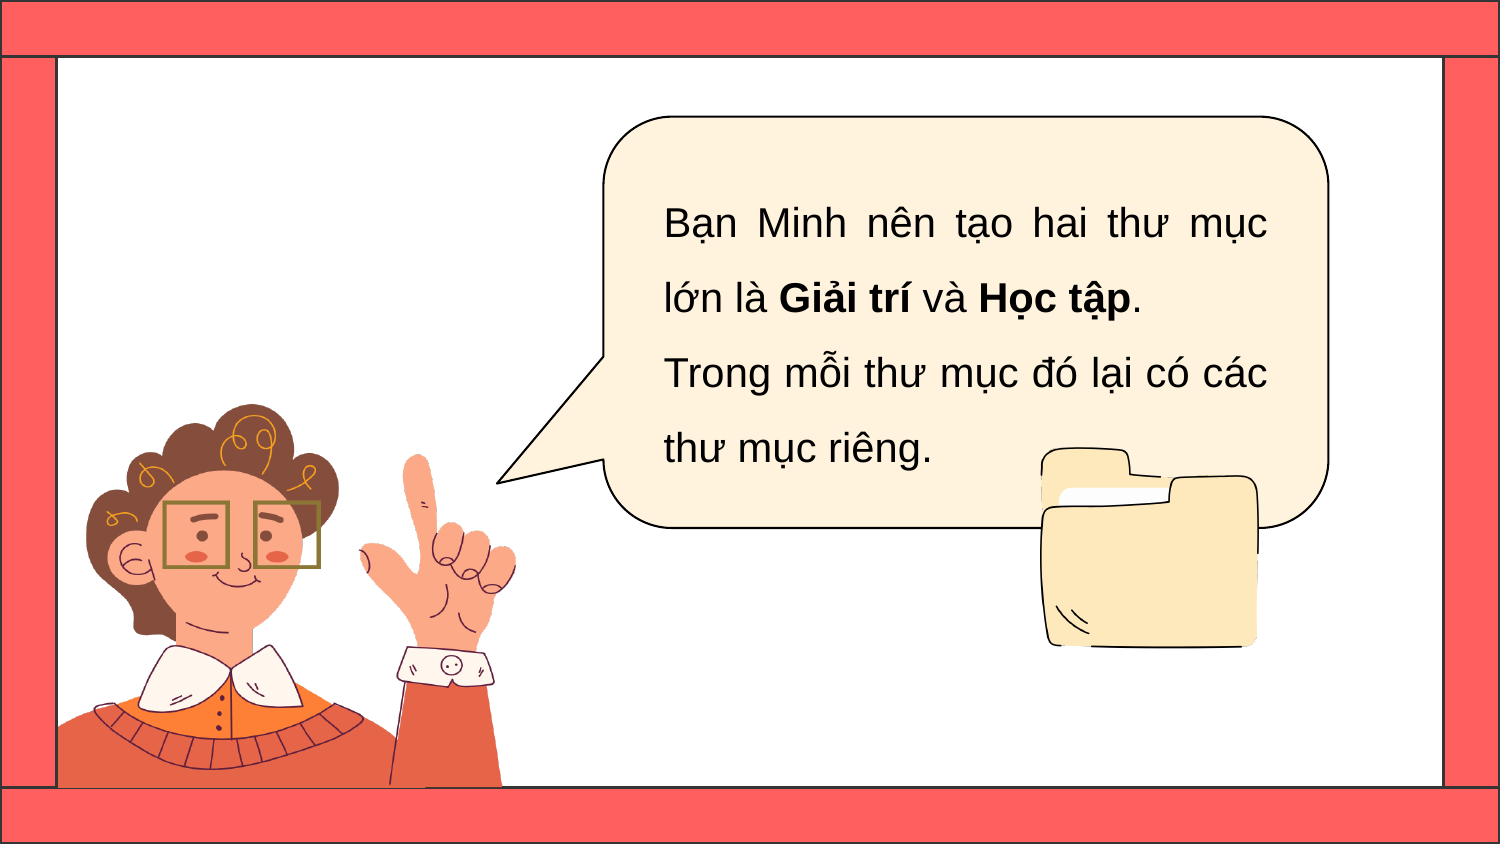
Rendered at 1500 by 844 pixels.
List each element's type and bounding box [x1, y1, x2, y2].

text_box [603, 116, 1329, 666]
picture [58, 403, 516, 788]
